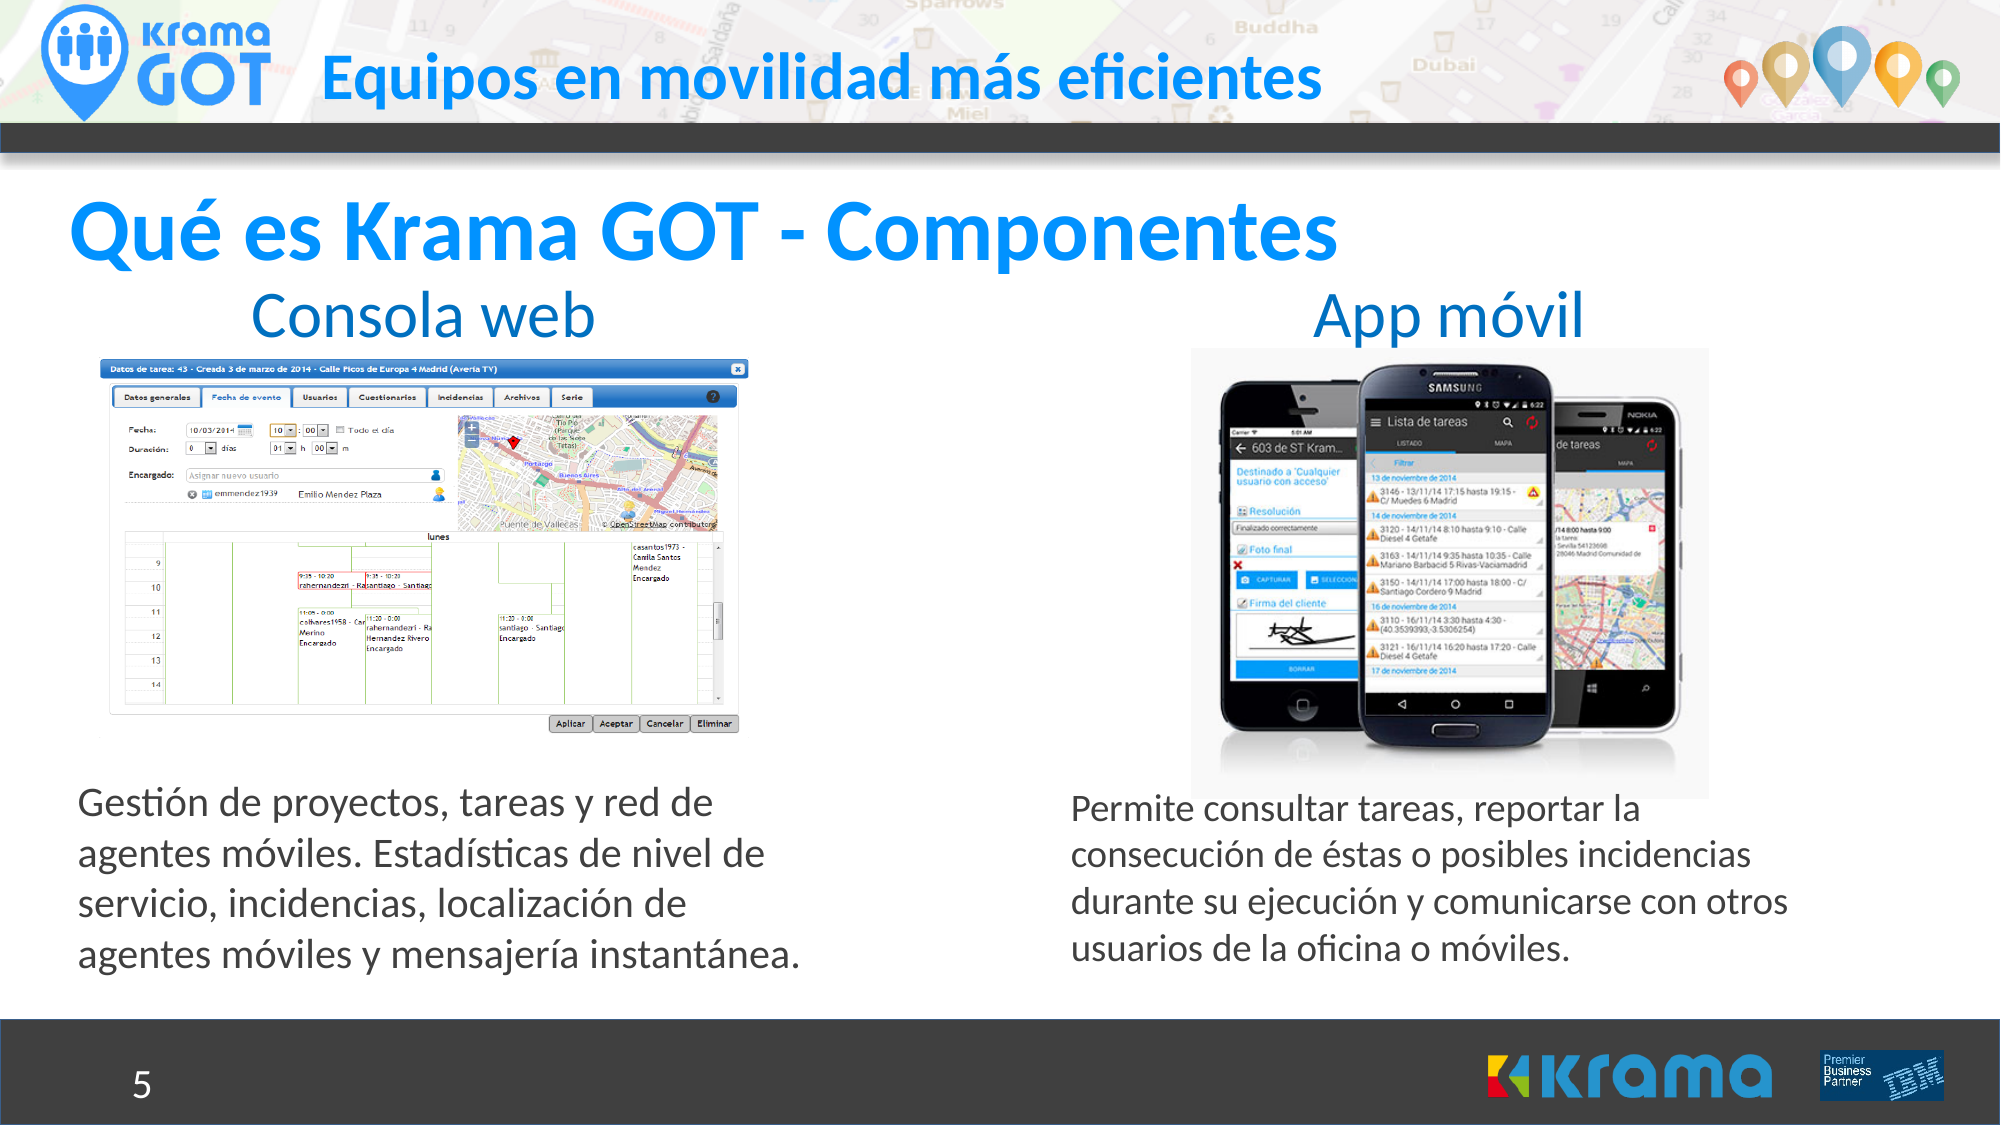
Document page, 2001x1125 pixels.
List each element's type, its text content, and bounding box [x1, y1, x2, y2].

title Qué es Krama GOT - Componentes [55, 164, 1930, 279]
text_box App móvil [1293, 260, 1607, 347]
text_box Gestión de proyectos, tareas y red de agentes móviles. Estadísticas de nivel de servicio, incidencias, localización de agentes móviles y mensajería instantánea. [63, 767, 827, 988]
picture [99, 357, 749, 738]
picture [1190, 348, 1709, 799]
picture [1724, 26, 1960, 108]
text_box Consola web [231, 261, 617, 356]
picture [1820, 1050, 1944, 1101]
picture [0, 0, 2000, 126]
picture [1488, 1054, 1772, 1098]
text_box Permite consultar tareas, reportar la consecución de éstas o posibles incidencias durante su ejecución y comunicarse con otros usuarios de la oficina o móviles. [1056, 775, 1844, 980]
